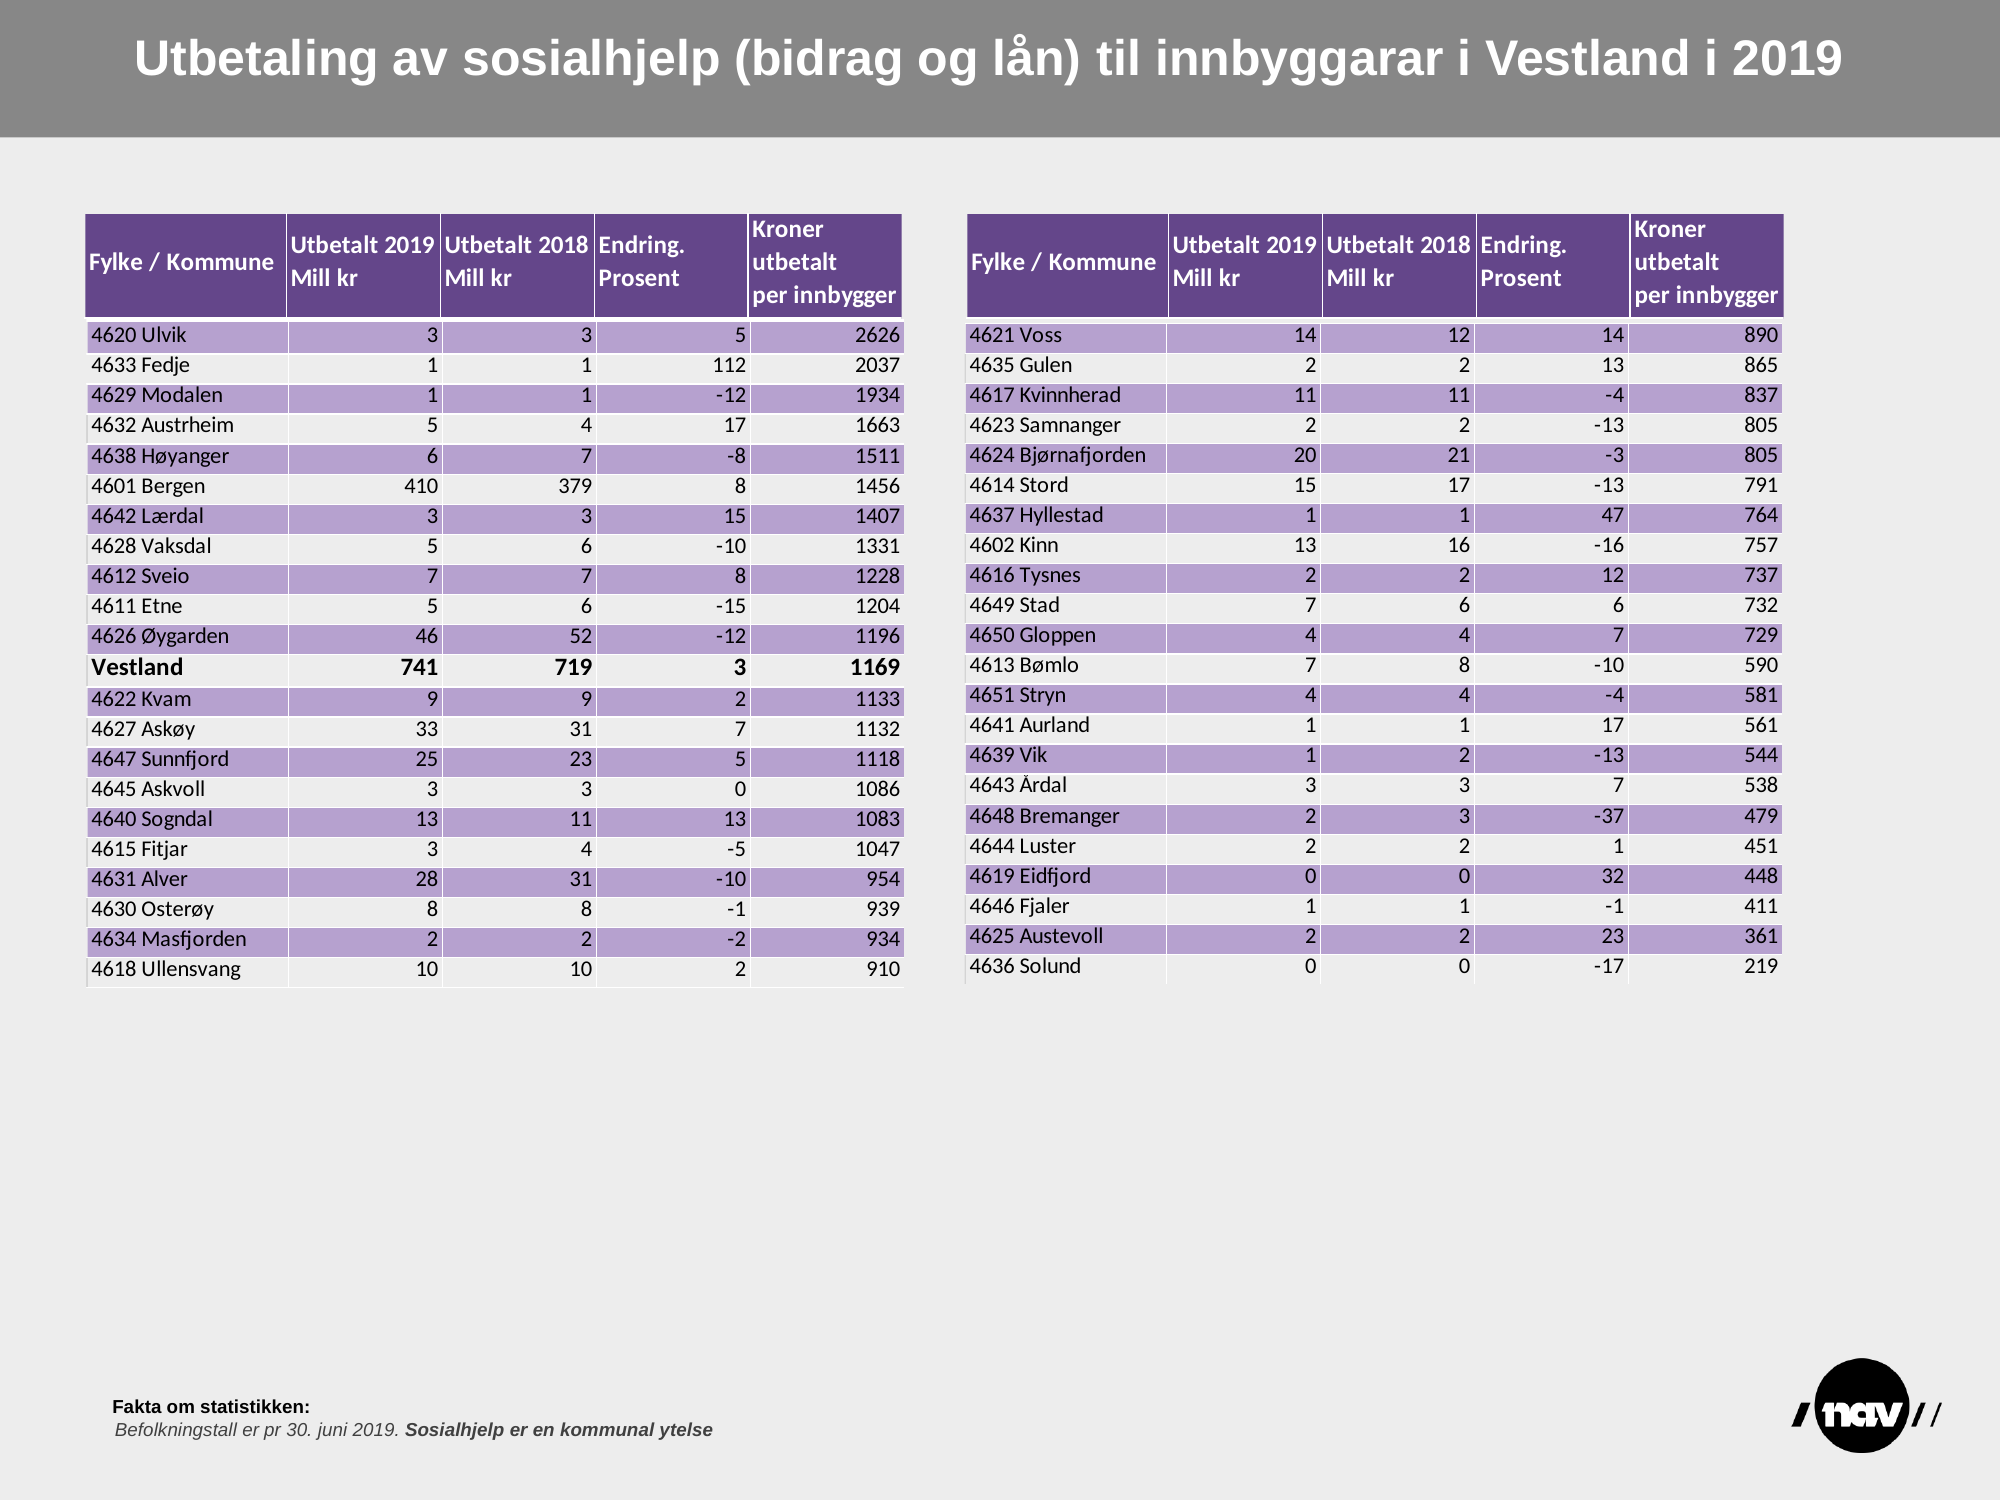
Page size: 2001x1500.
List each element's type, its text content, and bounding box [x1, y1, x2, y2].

picture [1791, 1358, 1942, 1453]
list Befolkningstall er pr 30. juni 2019. Sosialhjelp er en kommunal ytelse [99, 1410, 1709, 1474]
picture [964, 322, 1784, 986]
picture [965, 213, 1786, 320]
picture [83, 213, 906, 989]
list Utbetaling av sosialhjelp (bidrag og lån) til innbyggarar i Vestland i 2019 [55, 17, 1925, 136]
